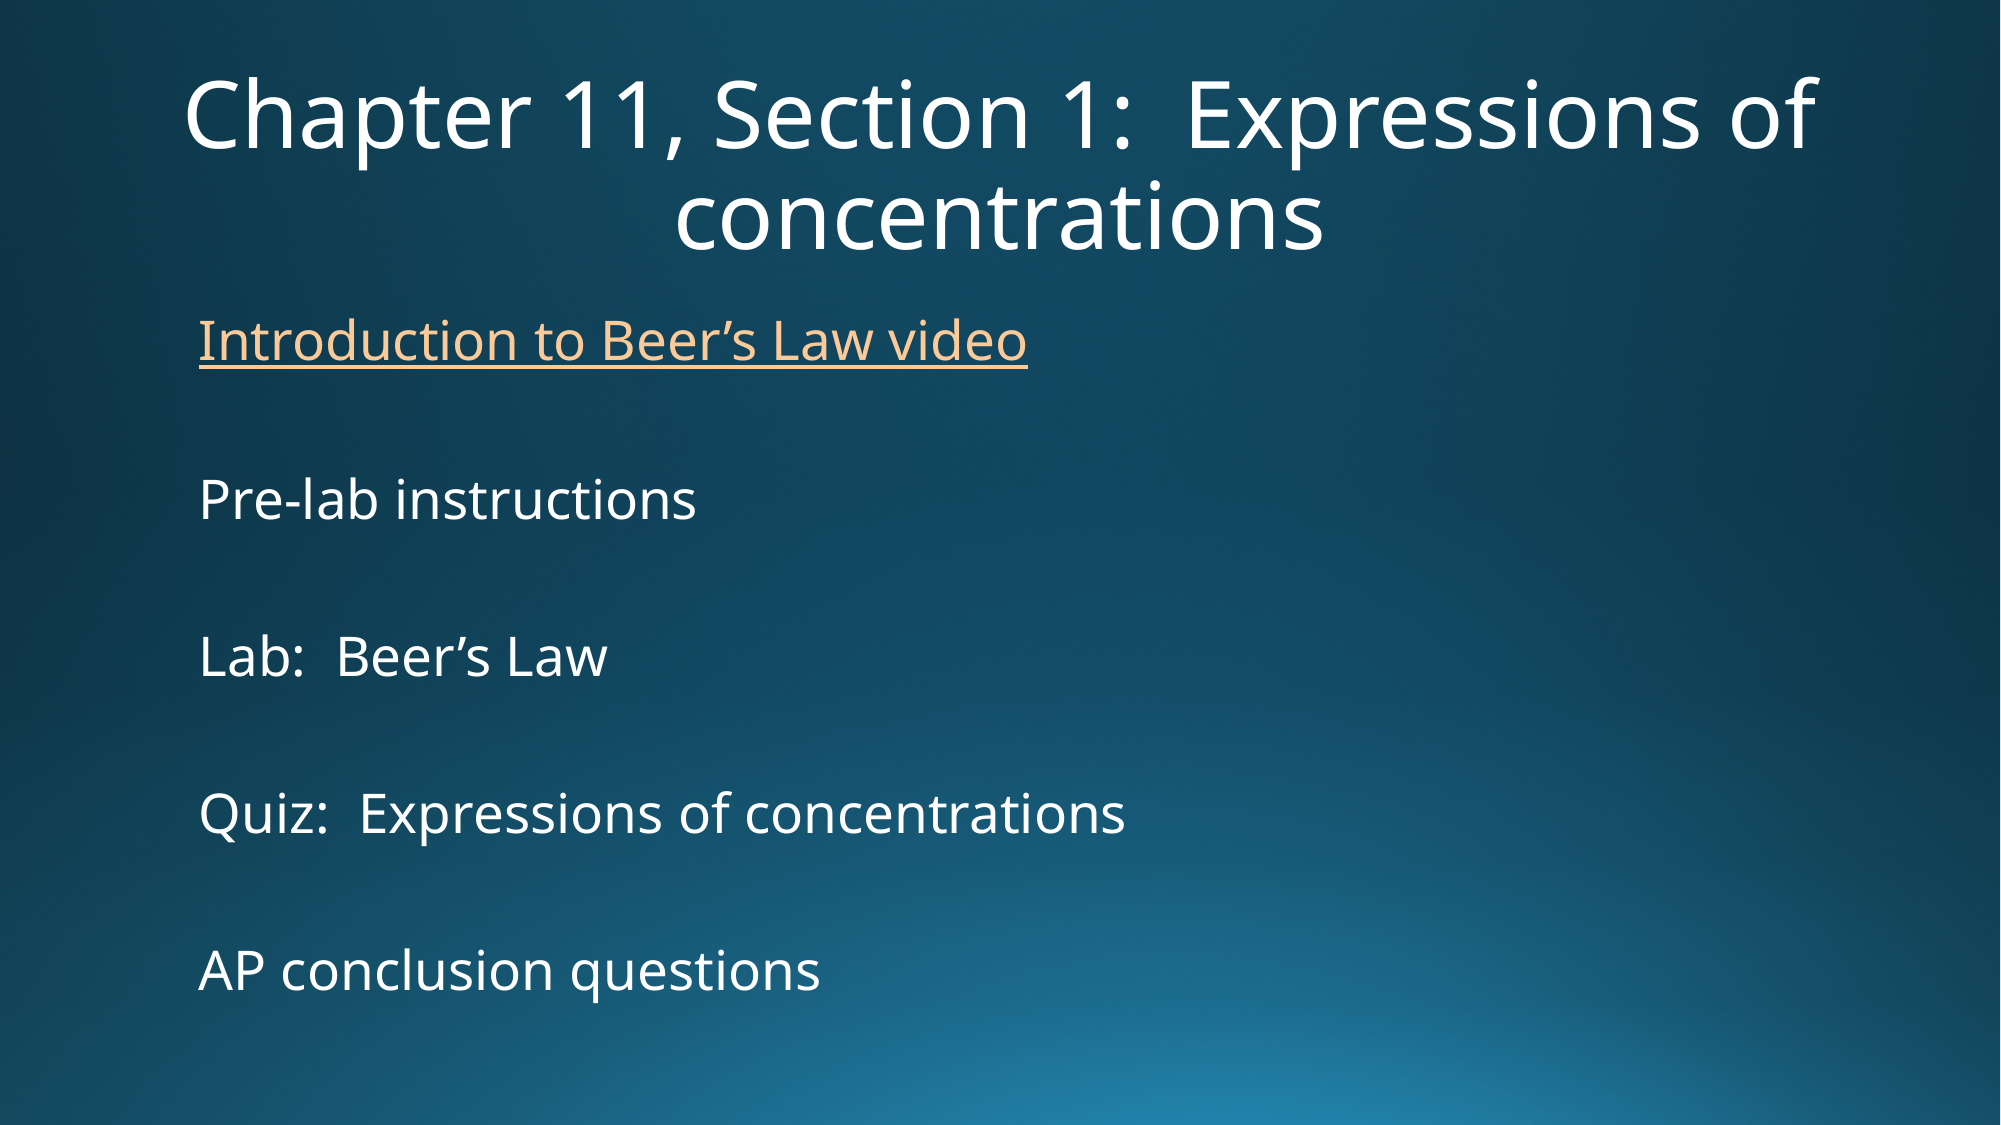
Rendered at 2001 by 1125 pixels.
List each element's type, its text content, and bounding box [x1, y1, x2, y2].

list Introduction to Beer’s Law video Pre-lab instructions Lab: Beer’s Law Quiz: Expressions of concentrations AP conclusion questions [183, 299, 1863, 1014]
title Chapter 11, Section 1: Expressions of concentrations [137, 59, 1863, 278]
picture [0, 0, 2001, 1125]
